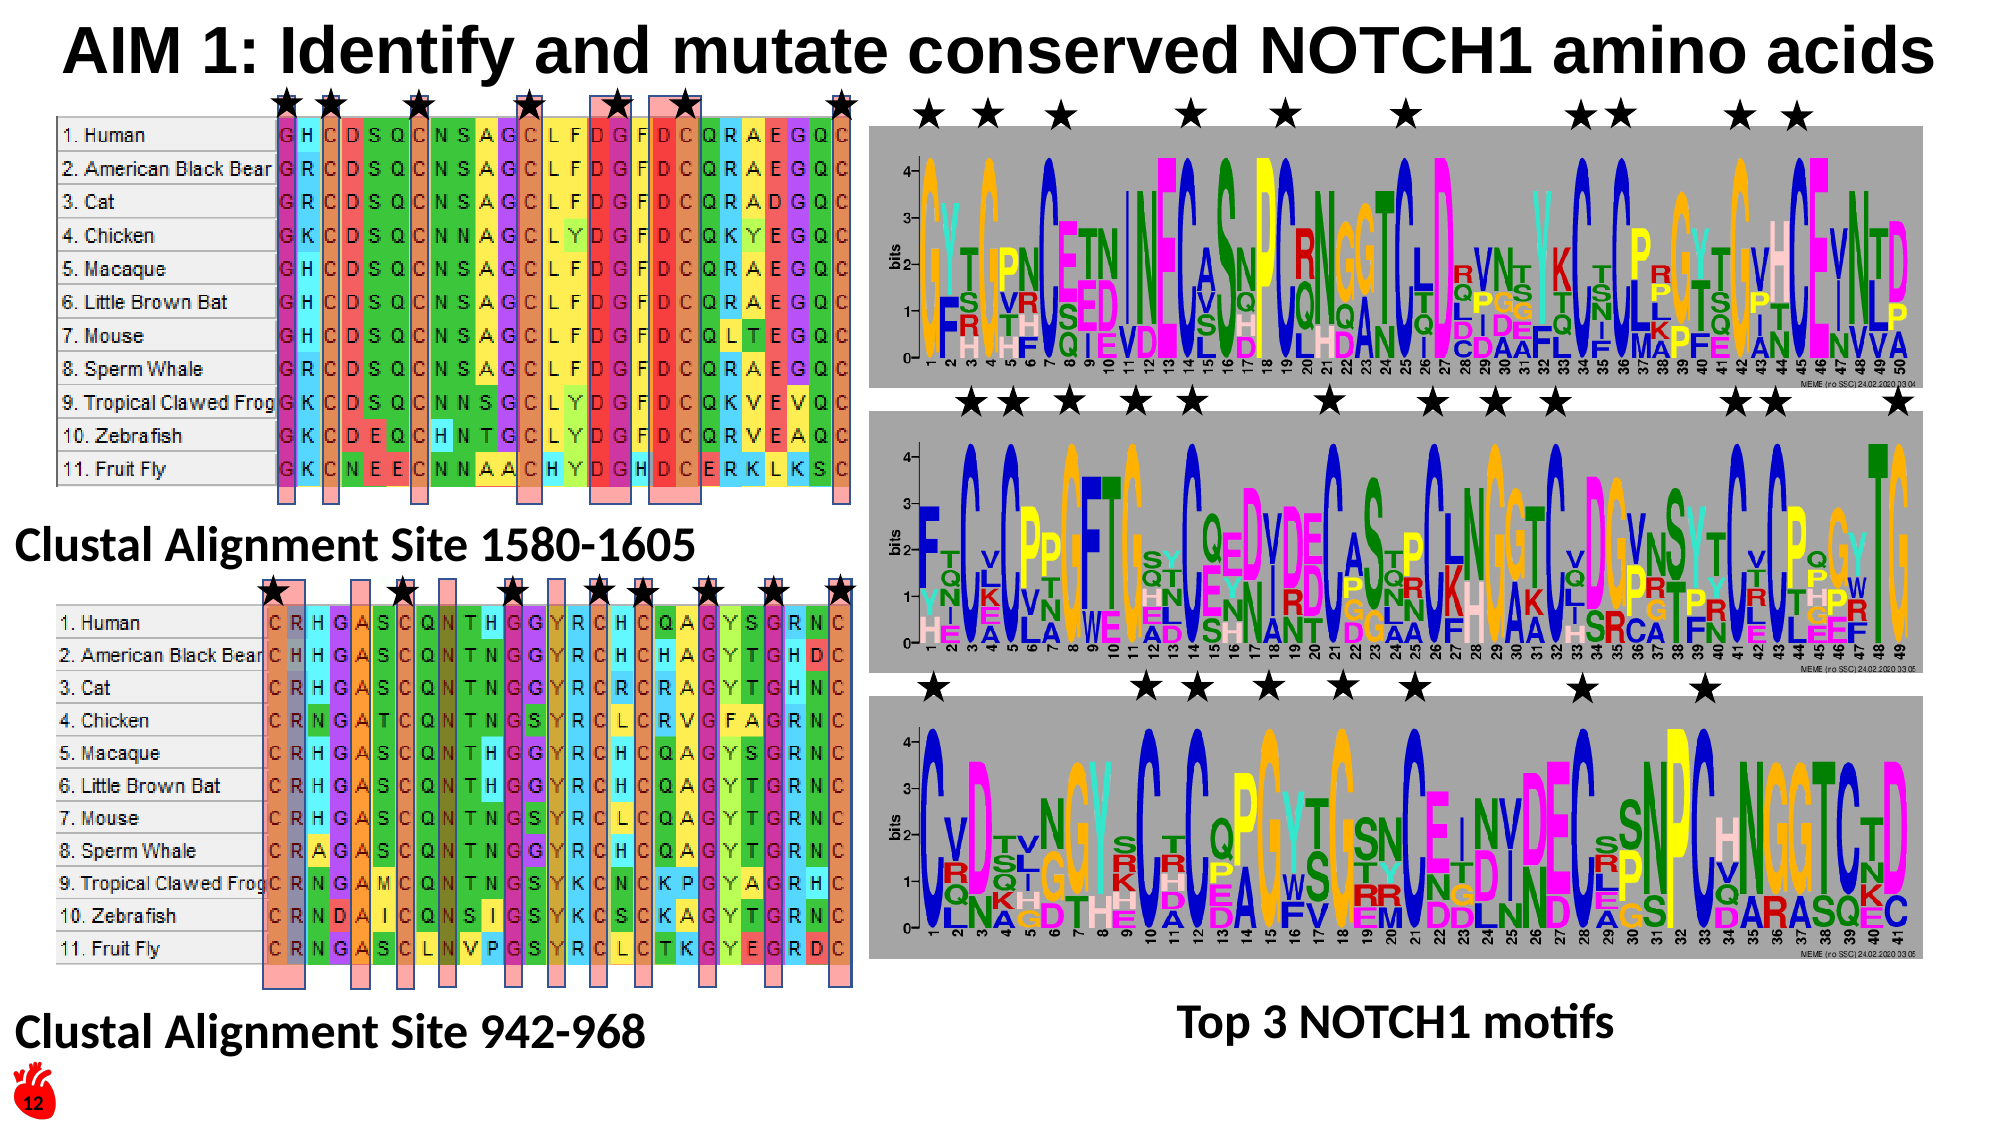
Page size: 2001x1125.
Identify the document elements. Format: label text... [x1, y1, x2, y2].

text_box [823, 573, 858, 604]
text_box [626, 576, 660, 604]
text_box [547, 578, 566, 604]
text_box [281, 112, 292, 116]
text_box [589, 487, 632, 505]
text_box Top 3 NOTCH1 motifs [1015, 980, 1776, 1056]
text_box [764, 965, 783, 988]
text_box [1175, 389, 1209, 411]
text_box [1604, 96, 1638, 125]
text_box [410, 487, 429, 505]
text_box [1719, 389, 1753, 411]
text_box AIM 1: Identify and mutate conserved NOTCH1 amino acids [0, 0, 2000, 95]
text_box [1398, 674, 1432, 696]
text_box [625, 102, 632, 116]
text_box [322, 487, 340, 505]
picture [55, 116, 851, 487]
text_box [764, 578, 772, 586]
text_box [698, 578, 707, 586]
text_box [954, 389, 988, 411]
text_box [350, 579, 371, 604]
text_box Clustal Alignment Site 942-968 [0, 991, 760, 1066]
text_box [971, 96, 1005, 125]
text_box [396, 965, 415, 990]
text_box [1268, 96, 1303, 125]
text_box [912, 97, 946, 125]
text_box [917, 674, 951, 696]
text_box [589, 965, 608, 988]
text_box [402, 88, 436, 116]
text_box [693, 101, 702, 116]
text_box [1723, 98, 1757, 125]
text_box [405, 579, 415, 586]
text_box [1881, 389, 1915, 411]
picture [55, 604, 851, 965]
picture [868, 125, 1923, 389]
text_box [1180, 674, 1215, 696]
text_box [698, 965, 717, 988]
text_box Clustal Alignment Site 1580-1605 [0, 504, 760, 580]
text_box [644, 578, 653, 588]
text_box [648, 95, 682, 116]
text_box [1252, 674, 1286, 696]
text_box [1539, 389, 1573, 411]
text_box [648, 487, 702, 505]
text_box [1416, 389, 1450, 411]
text_box [1780, 99, 1814, 125]
text_box [516, 95, 527, 100]
text_box [504, 965, 523, 988]
text_box [589, 95, 614, 116]
text_box [516, 104, 522, 116]
text_box [547, 965, 566, 988]
text_box [508, 600, 518, 604]
text_box [515, 578, 523, 586]
text_box [1479, 389, 1513, 411]
text_box [1313, 389, 1347, 411]
text_box [262, 579, 271, 586]
text_box [1326, 674, 1360, 696]
text_box [1053, 389, 1087, 411]
picture [868, 696, 1923, 959]
text_box [668, 87, 703, 116]
text_box [582, 573, 617, 604]
text_box [691, 574, 726, 604]
text_box [386, 574, 420, 604]
text_box [262, 965, 306, 990]
text_box [757, 574, 791, 604]
text_box [1564, 98, 1598, 125]
text_box [1174, 96, 1208, 125]
text_box [996, 389, 1030, 411]
text_box [621, 95, 632, 99]
text_box [776, 578, 783, 586]
text_box [1389, 96, 1423, 125]
text_box [1119, 389, 1153, 411]
text_box [828, 590, 853, 988]
text_box [769, 600, 779, 604]
text_box [276, 579, 306, 604]
text_box [268, 600, 279, 604]
text_box [1044, 98, 1078, 125]
text_box [593, 599, 606, 604]
text_box [634, 578, 642, 588]
text_box [689, 95, 702, 99]
text_box [350, 965, 371, 990]
text_box [410, 591, 415, 604]
text_box [504, 578, 511, 586]
text_box [516, 487, 543, 505]
text_box [825, 88, 859, 116]
text_box [277, 487, 296, 505]
text_box [1688, 674, 1722, 696]
text_box [589, 578, 597, 585]
text_box [1129, 674, 1163, 696]
picture [0, 1056, 69, 1125]
text_box [832, 487, 851, 505]
text_box [438, 965, 457, 988]
text_box [1566, 674, 1600, 696]
text_box [843, 578, 853, 585]
text_box [710, 578, 717, 586]
text_box [634, 965, 653, 988]
text_box [602, 578, 608, 585]
text_box [270, 86, 304, 116]
text_box [398, 600, 408, 604]
text_box [496, 574, 530, 604]
text_box [532, 95, 543, 100]
picture [868, 411, 1923, 674]
text_box [256, 574, 290, 604]
text_box [438, 578, 457, 604]
text_box [537, 104, 543, 116]
text_box [1759, 389, 1793, 411]
text_box [512, 88, 547, 116]
text_box [600, 87, 635, 116]
text_box [314, 87, 348, 116]
text_box [828, 578, 838, 585]
text_box [262, 591, 266, 604]
